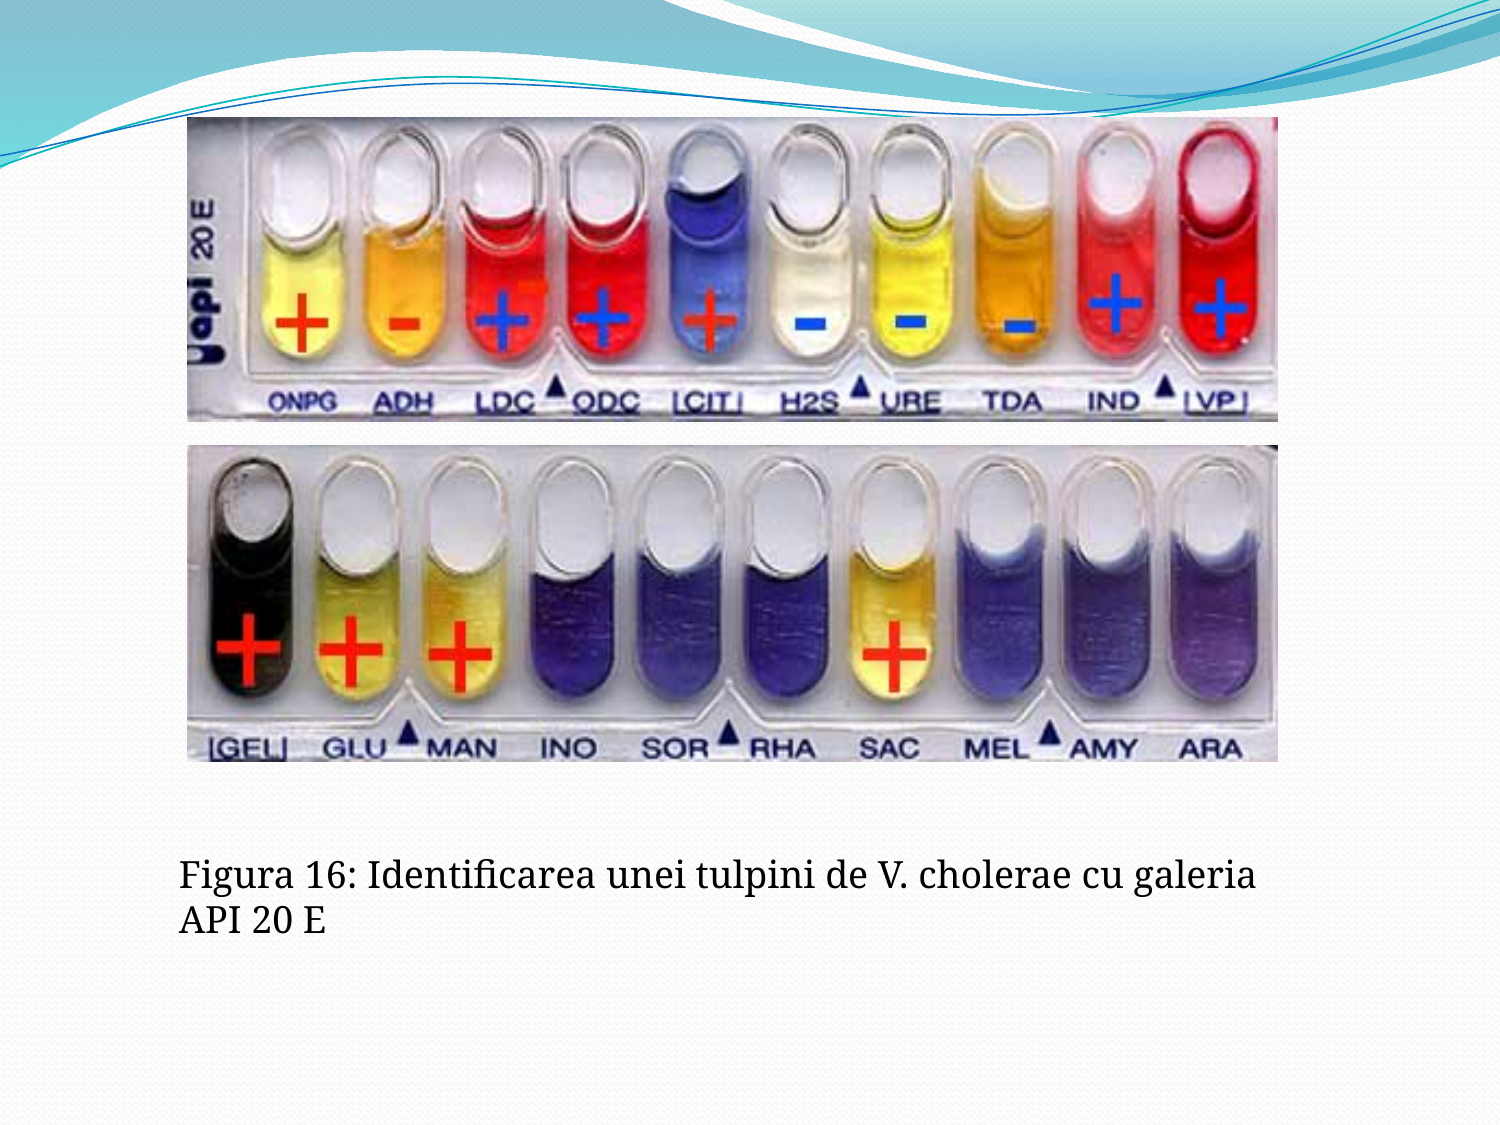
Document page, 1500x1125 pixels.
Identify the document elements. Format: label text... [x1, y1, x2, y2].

picture [187, 116, 1278, 423]
picture [187, 445, 1278, 762]
text_box Figura 16: Identificarea unei tulpini de V. cholerae cu galeria API 20 E [164, 843, 1301, 994]
